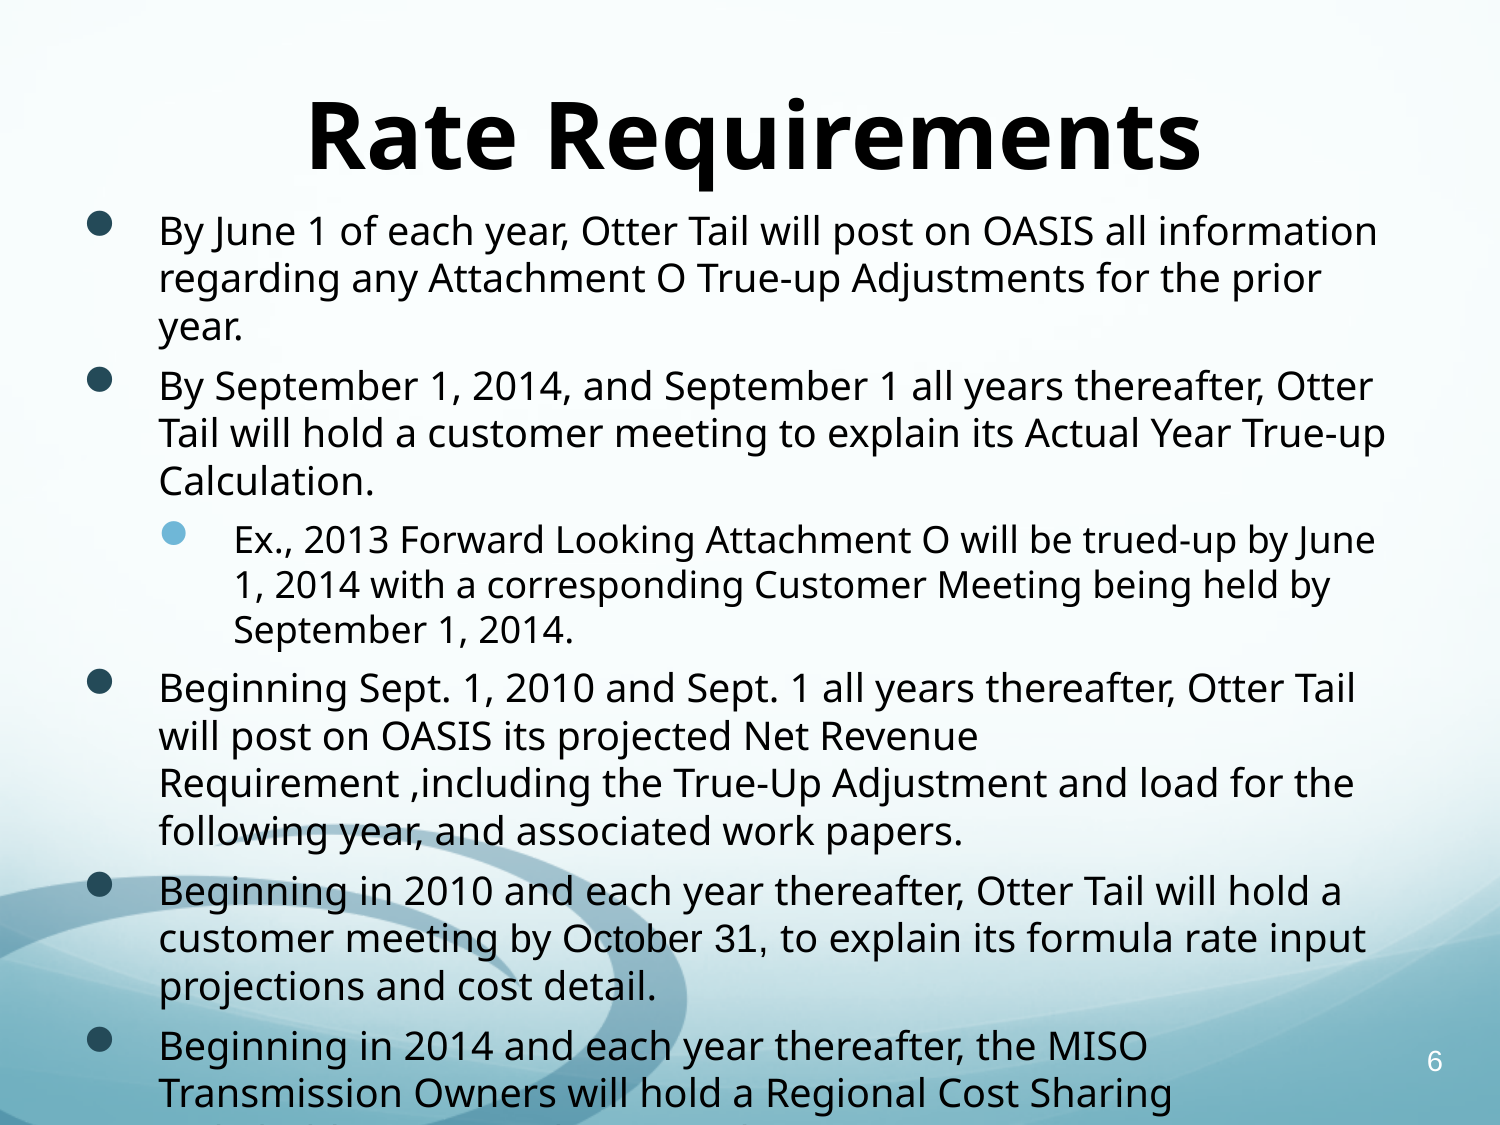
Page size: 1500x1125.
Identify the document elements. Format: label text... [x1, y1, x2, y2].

title Rate Requirements [40, 8, 1468, 196]
slide_number 6 [1295, 1029, 1459, 1090]
list By June 1 of each year, Otter Tail will post on OASIS all information regarding any Attachment O True-up Adjustments for the prior year. By September 1, 2014, and September 1 all years thereafter, Otter Tail will hold a customer meeting to explain its Actual Year True-up Calculation. Ex., 2013 Forward Looking Attachment O will be trued-up by June 1, 2014 with a corresponding Customer Meeting being held by September 1, 2014. Beginning Sept. 1, 2010 and Sept. 1 all years thereafter, Otter Tail will post on OASIS its projected Net Revenue Requirement ,including the True-Up Adjustment and load for the following year, and associated work papers. Beginning in 2010 and each year thereafter, Otter Tail will hold a customer meeting by October 31, to explain its formula rate input projections and cost detail. Beginning in 2014 and each year thereafter, the MISO Transmission Owners will hold a Regional Cost Sharing stakeholder meeting by November 1. [68, 198, 1410, 1125]
